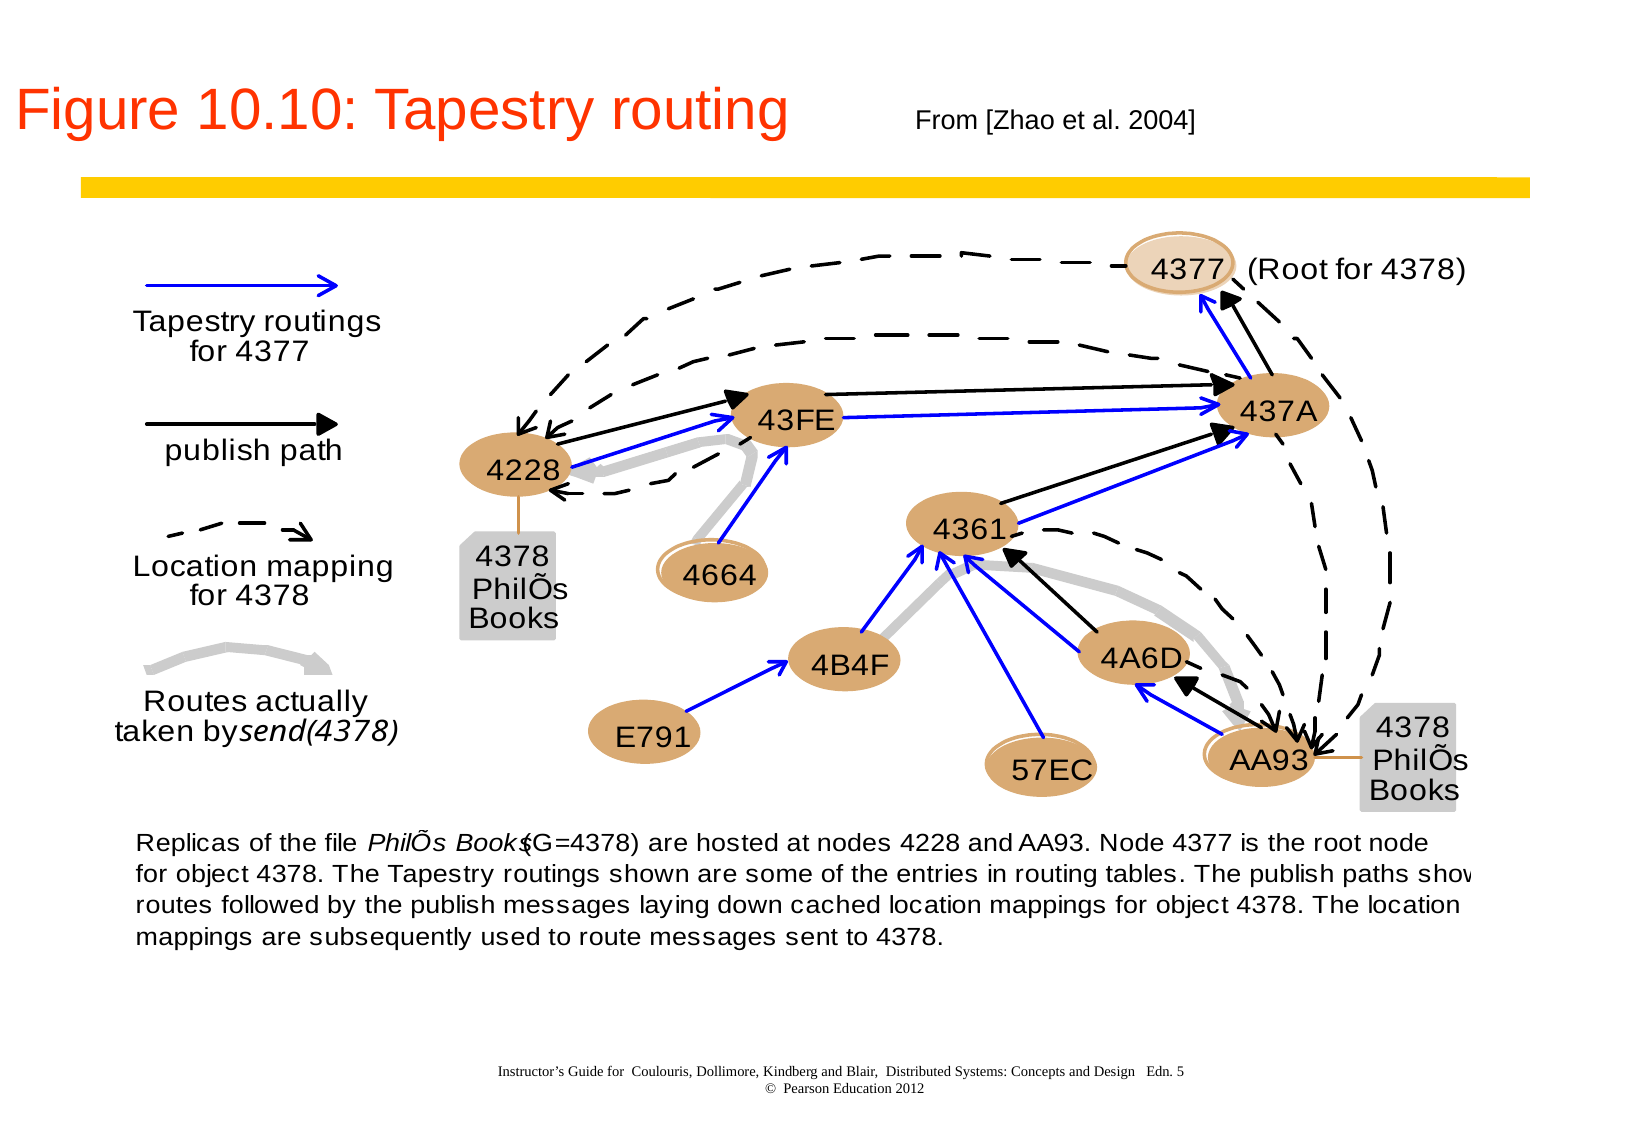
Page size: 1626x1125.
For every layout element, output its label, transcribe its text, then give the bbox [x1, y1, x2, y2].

title Figure 10.10: Tapestry routing From [Zhao et al. 2004] [0, 0, 1625, 151]
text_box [84, 222, 1476, 1020]
text_box Instructor’s Guide for Coulouris, Dollimore, Kindberg and Blair, Distributed Systems: Concepts and Design Edn. 5 © Pearson Education 2012 [352, 1045, 1342, 1097]
